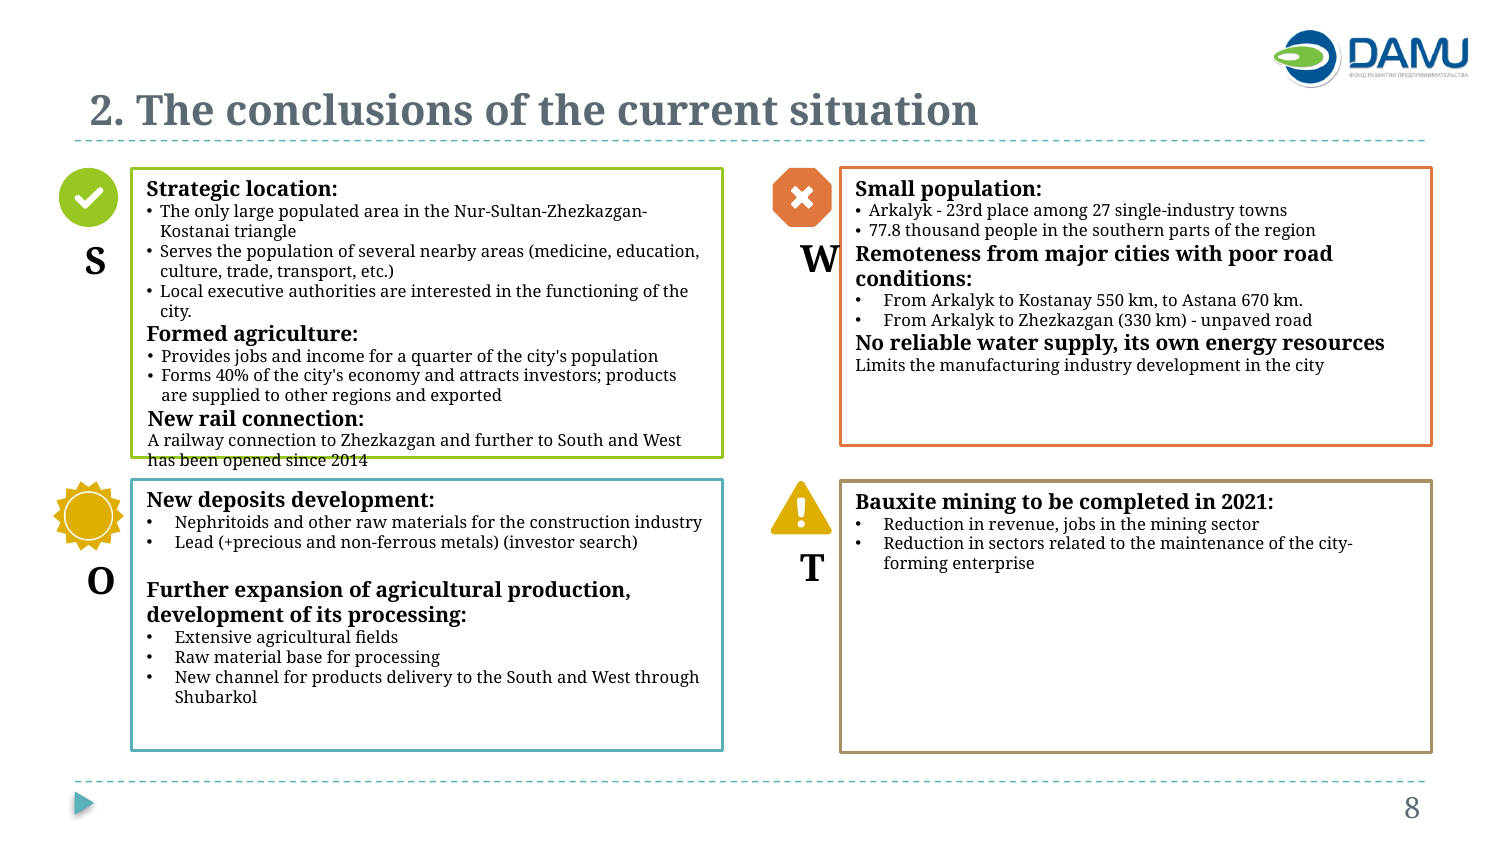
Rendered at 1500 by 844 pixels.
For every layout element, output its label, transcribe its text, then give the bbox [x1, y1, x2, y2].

text_box Small population: Arkalyk - 23rd place among 27 single-industry towns 77.8 thousand people in the southern parts of the region Remoteness from major cities with poor road conditions: From Arkalyk to Kostanay 550 km, to Astana 670 km. From Arkalyk to Zhezkazgan (330 km) - unpaved road No reliable water supply, its own energy resources Limits the manufacturing industry development in the city [839, 166, 1433, 447]
text_box Strategic location: The only large populated area in the Nur-Sultan-Zhezkazgan-Kostanai triangle Serves the population of several nearby areas (medicine, education, culture, trade, transport, etc.) Local executive authorities are interested in the functioning of the city. Formed agriculture: Provides jobs and income for a quarter of the city's population Forms 40% of the city's economy and attracts investors; products are supplied to other regions and exported New rail connection: A railway connection to Zhezkazgan and further to South and West has been opened since 2014 [130, 167, 724, 459]
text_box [52, 481, 125, 551]
text_box [57, 166, 120, 229]
slide_number 8 [1357, 782, 1436, 827]
text_box O [71, 563, 107, 610]
text_box T [785, 536, 821, 596]
title 2. The conclusions of the current situation [75, 18, 1425, 141]
text_box W [785, 227, 821, 288]
text_box [770, 166, 834, 227]
text_box S [70, 229, 106, 290]
text_box Bauxite mining to be completed in 2021: Reduction in revenue, jobs in the mining sector Reduction in sectors related to the maintenance of the city-forming enterprise [839, 479, 1433, 754]
text_box New deposits development: Nephritoids and other raw materials for the construction industry Lead (+precious and non-ferrous metals) (investor search) Further expansion of agricultural production, development of its processing: Extensive agricultural fields Raw material base for processing New channel for products delivery to the South and West through Shubarkol [130, 478, 724, 752]
text_box [769, 479, 834, 536]
picture [1269, 25, 1471, 89]
